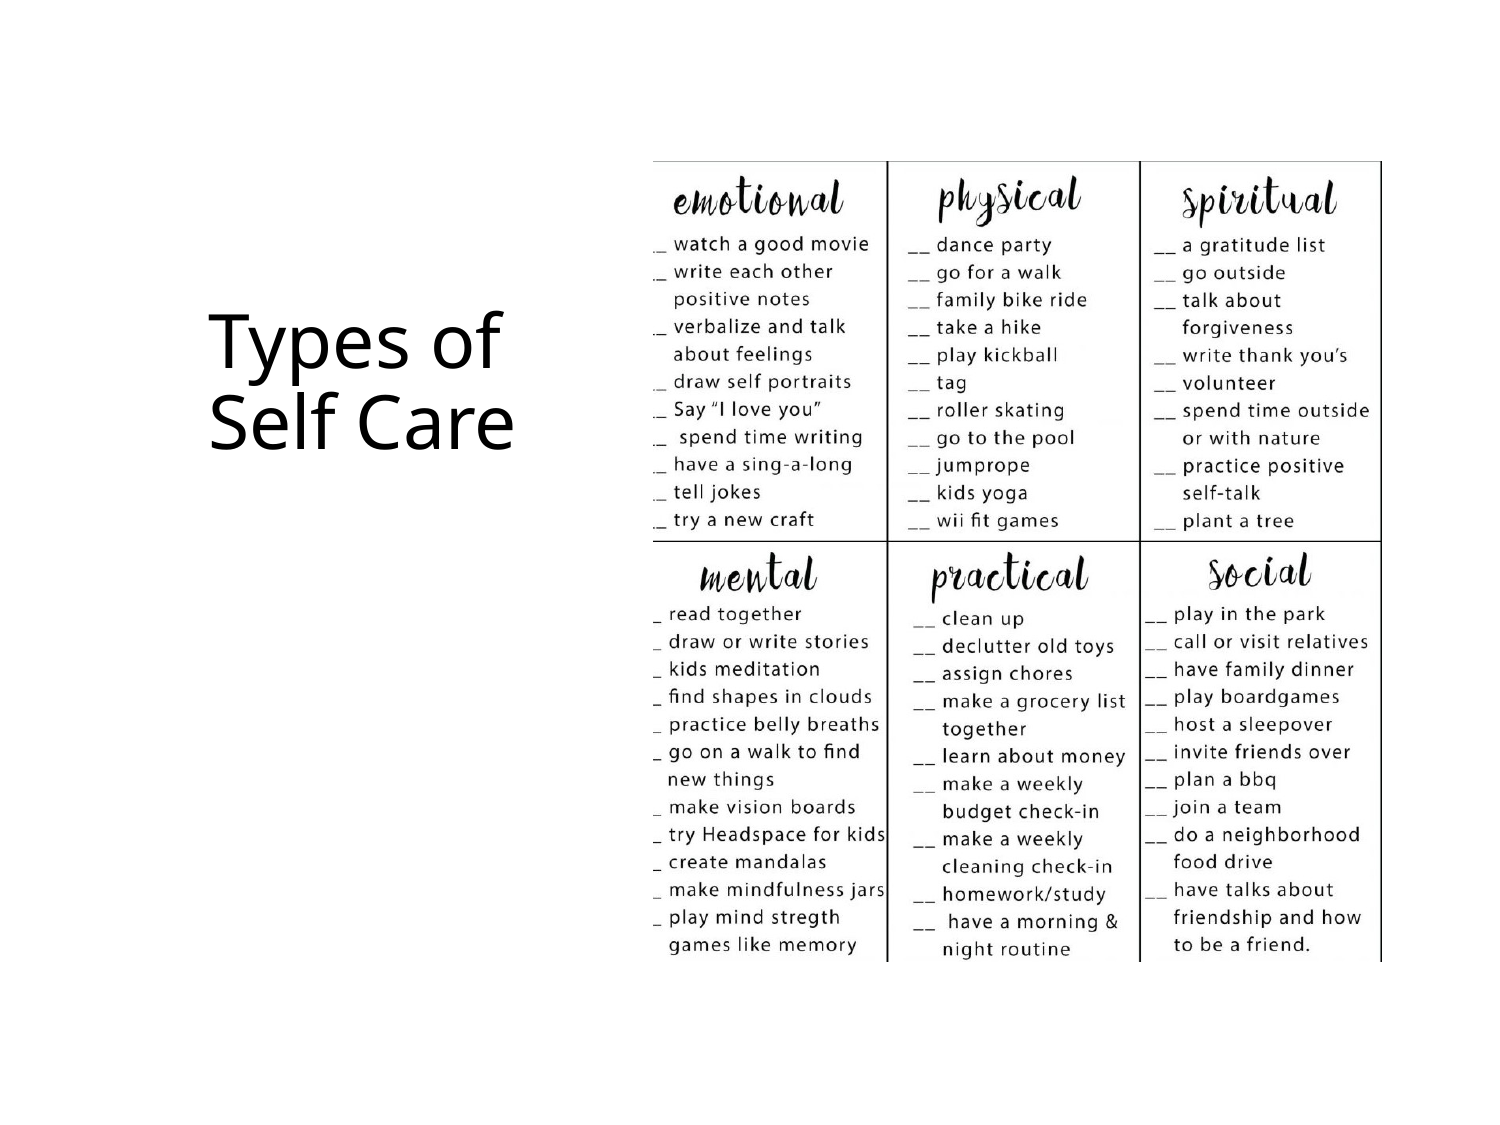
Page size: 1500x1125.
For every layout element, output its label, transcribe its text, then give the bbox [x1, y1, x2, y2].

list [653, 161, 1382, 962]
title Types of Self Care [193, 149, 610, 588]
